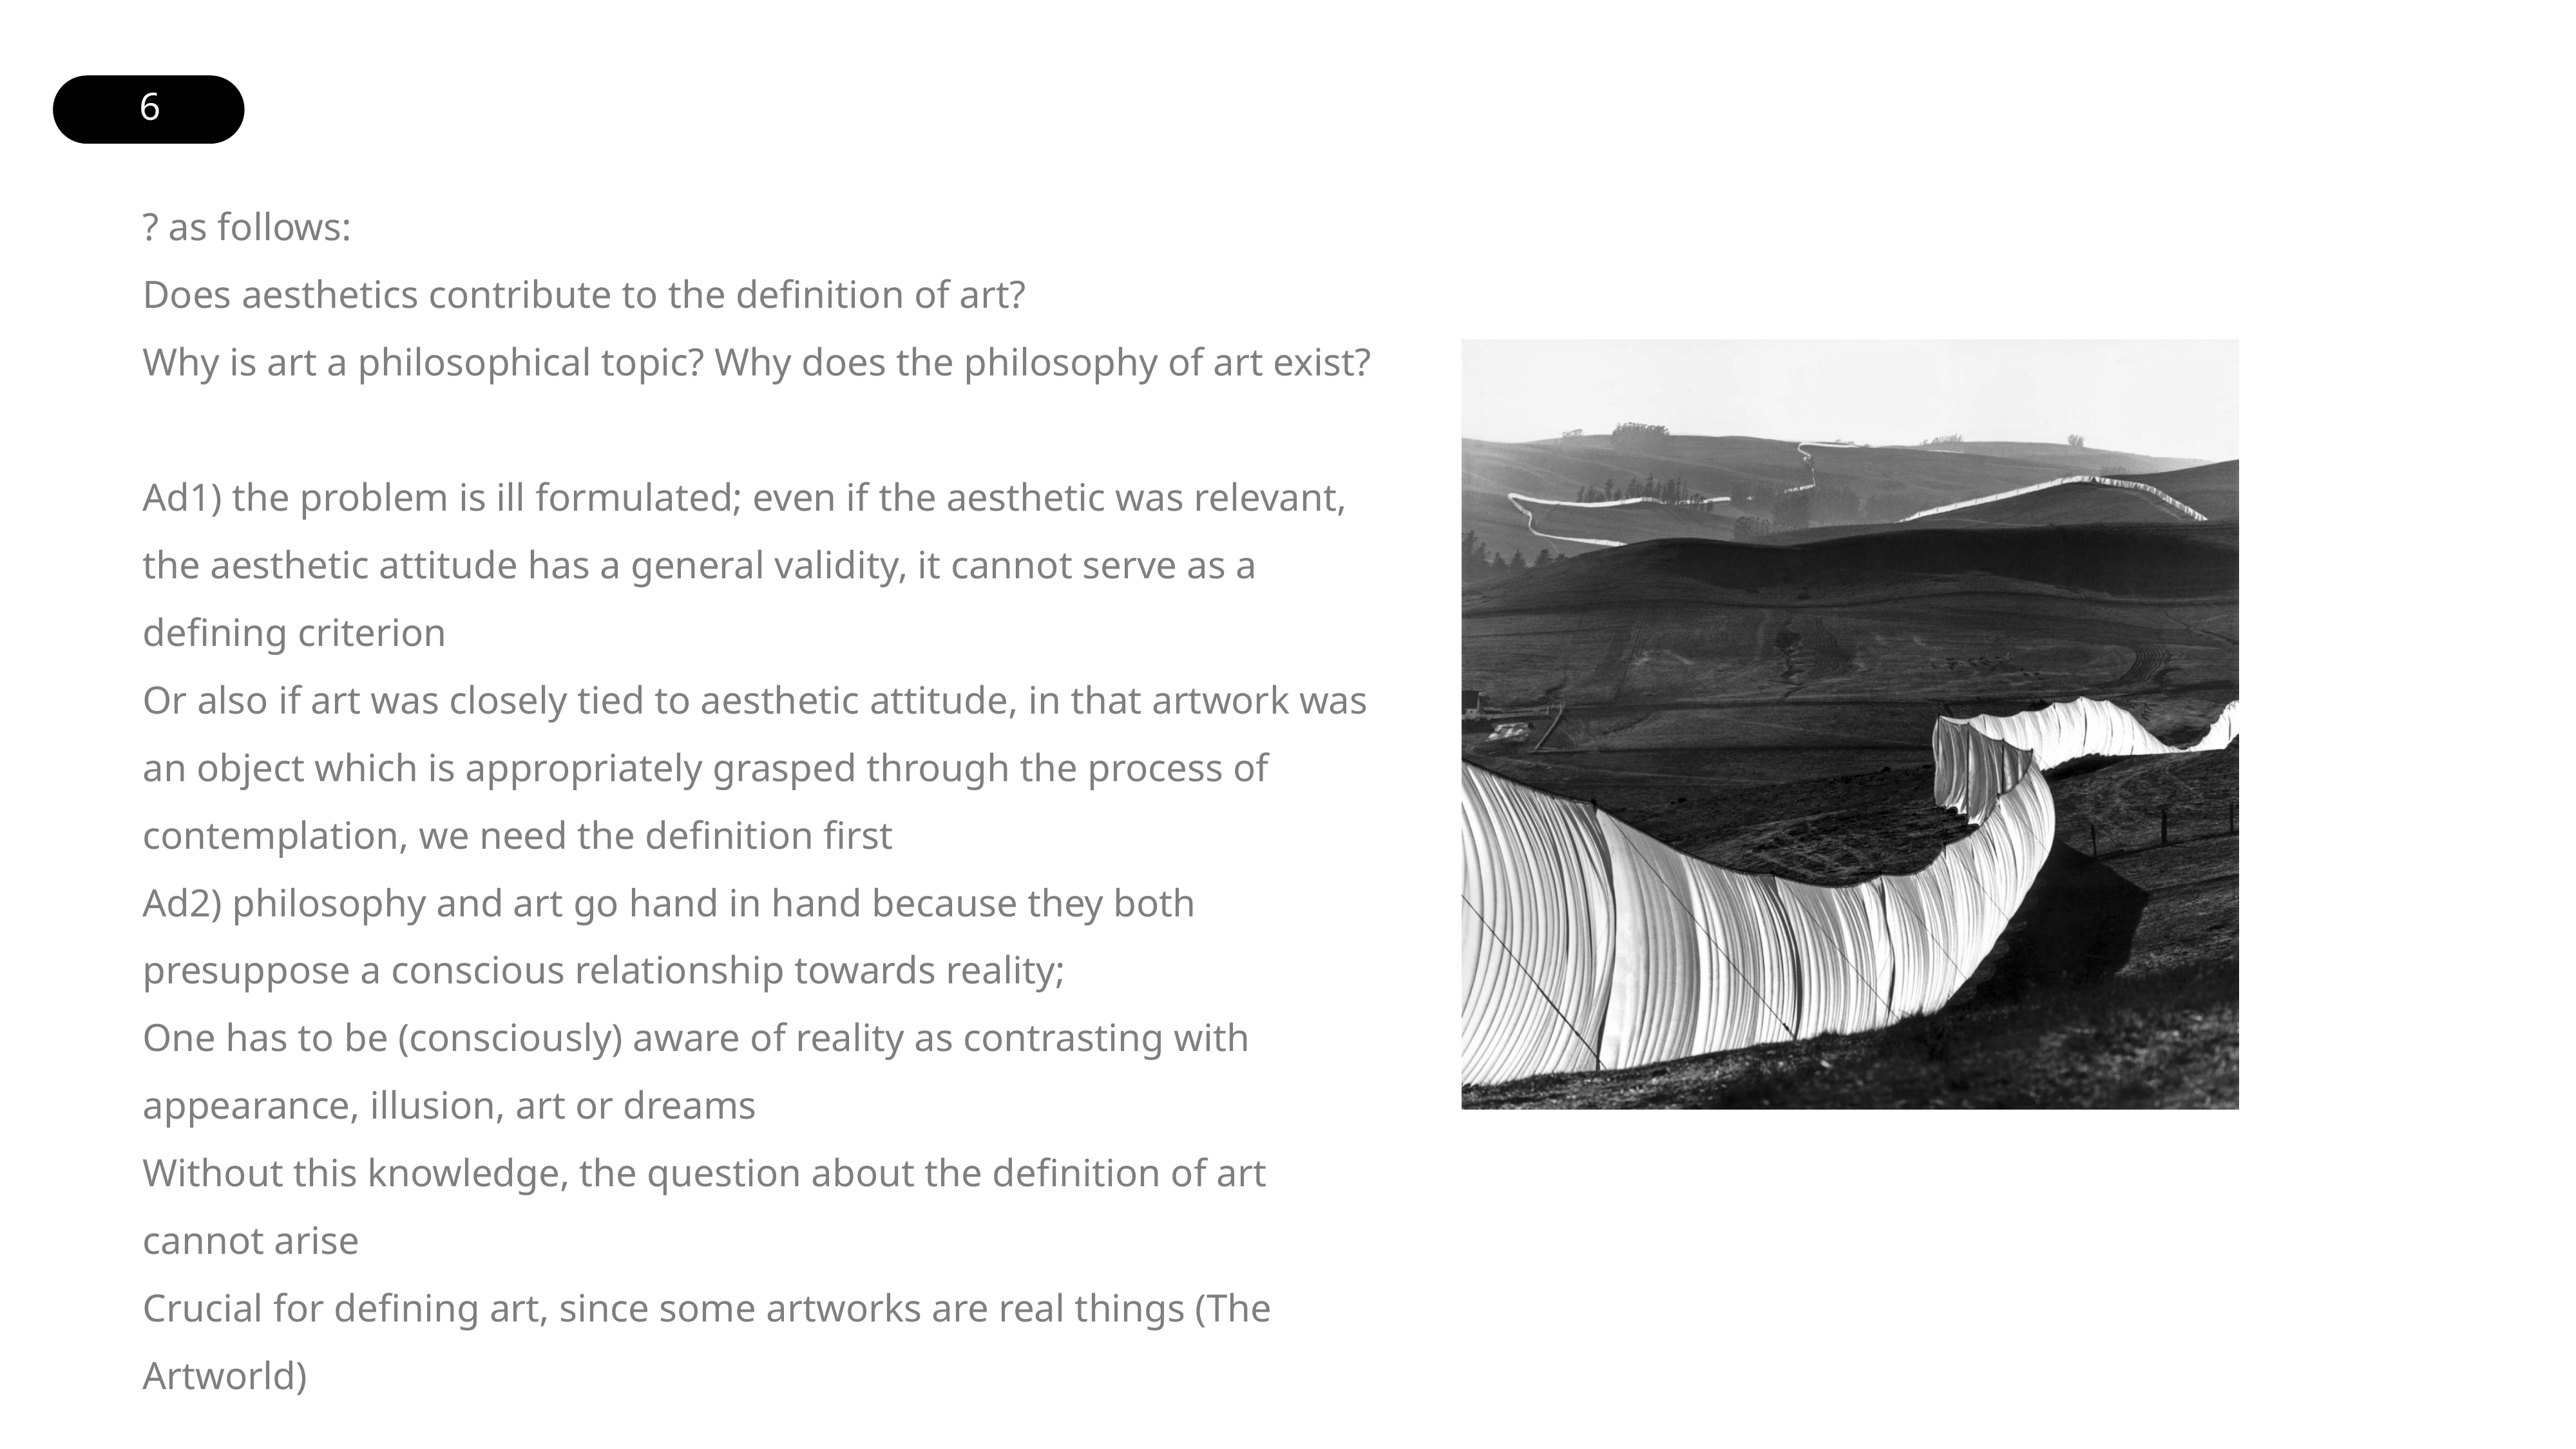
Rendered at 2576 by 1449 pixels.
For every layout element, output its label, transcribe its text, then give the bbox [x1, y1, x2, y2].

picture [1461, 339, 2239, 1110]
text_box ? as follows: Does aesthetics contribute to the definition of art? Why is art a philosophical topic? Why does the philosophy of art exist? Ad1) the problem is ill formulated; even if the aesthetic was relevant, the aesthetic attitude has a general validity, it cannot serve as a defining criterion Or also if art was closely tied to aesthetic attitude, in that artwork was an object which is appropriately grasped through the process of contemplation, we need the definition first Ad2) philosophy and art go hand in hand because they both presuppose a conscious relationship towards reality; One has to be (consciously) aware of reality as contrasting with appearance, illusion, art or dreams Without this knowledge, the question about the definition of art cannot arise Crucial for defining art, since some artworks are real things (The Artworld) [133, 175, 1387, 1449]
